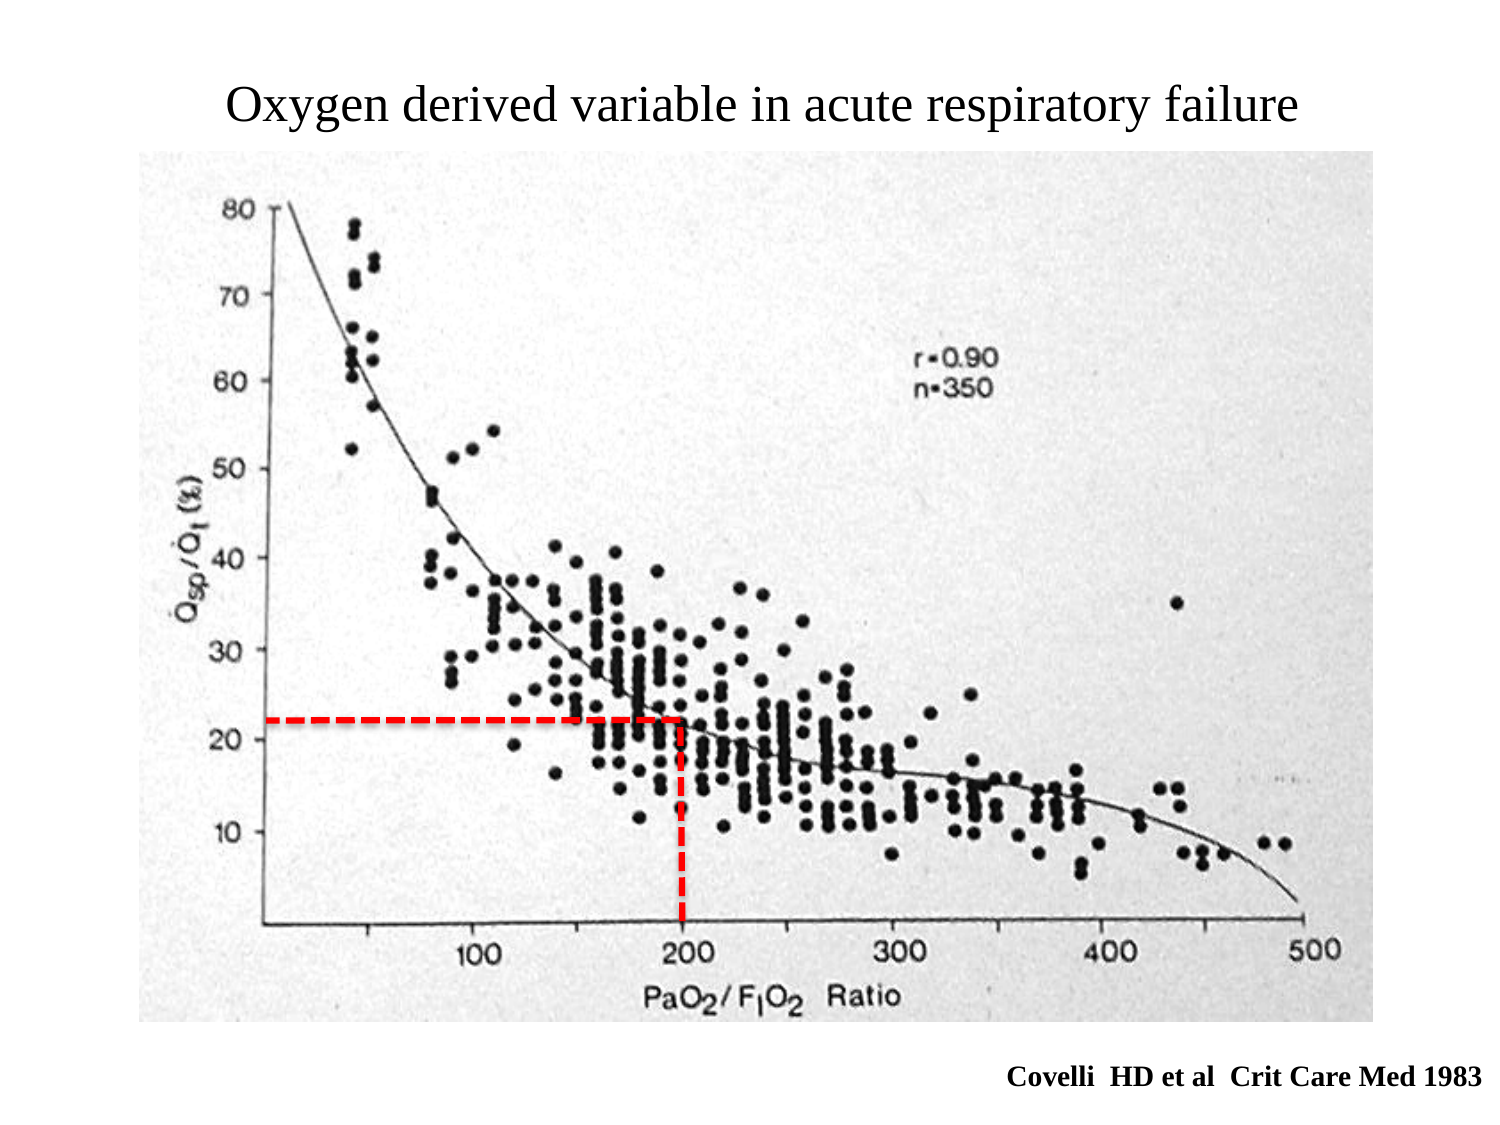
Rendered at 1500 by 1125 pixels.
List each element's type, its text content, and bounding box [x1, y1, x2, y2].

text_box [265, 719, 683, 922]
text_box Covelli HD et al Crit Care Med 1983 [991, 1049, 1498, 1101]
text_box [139, 151, 1374, 1022]
text_box Oxygen derived variable in acute respiratory failure [210, 62, 1317, 140]
